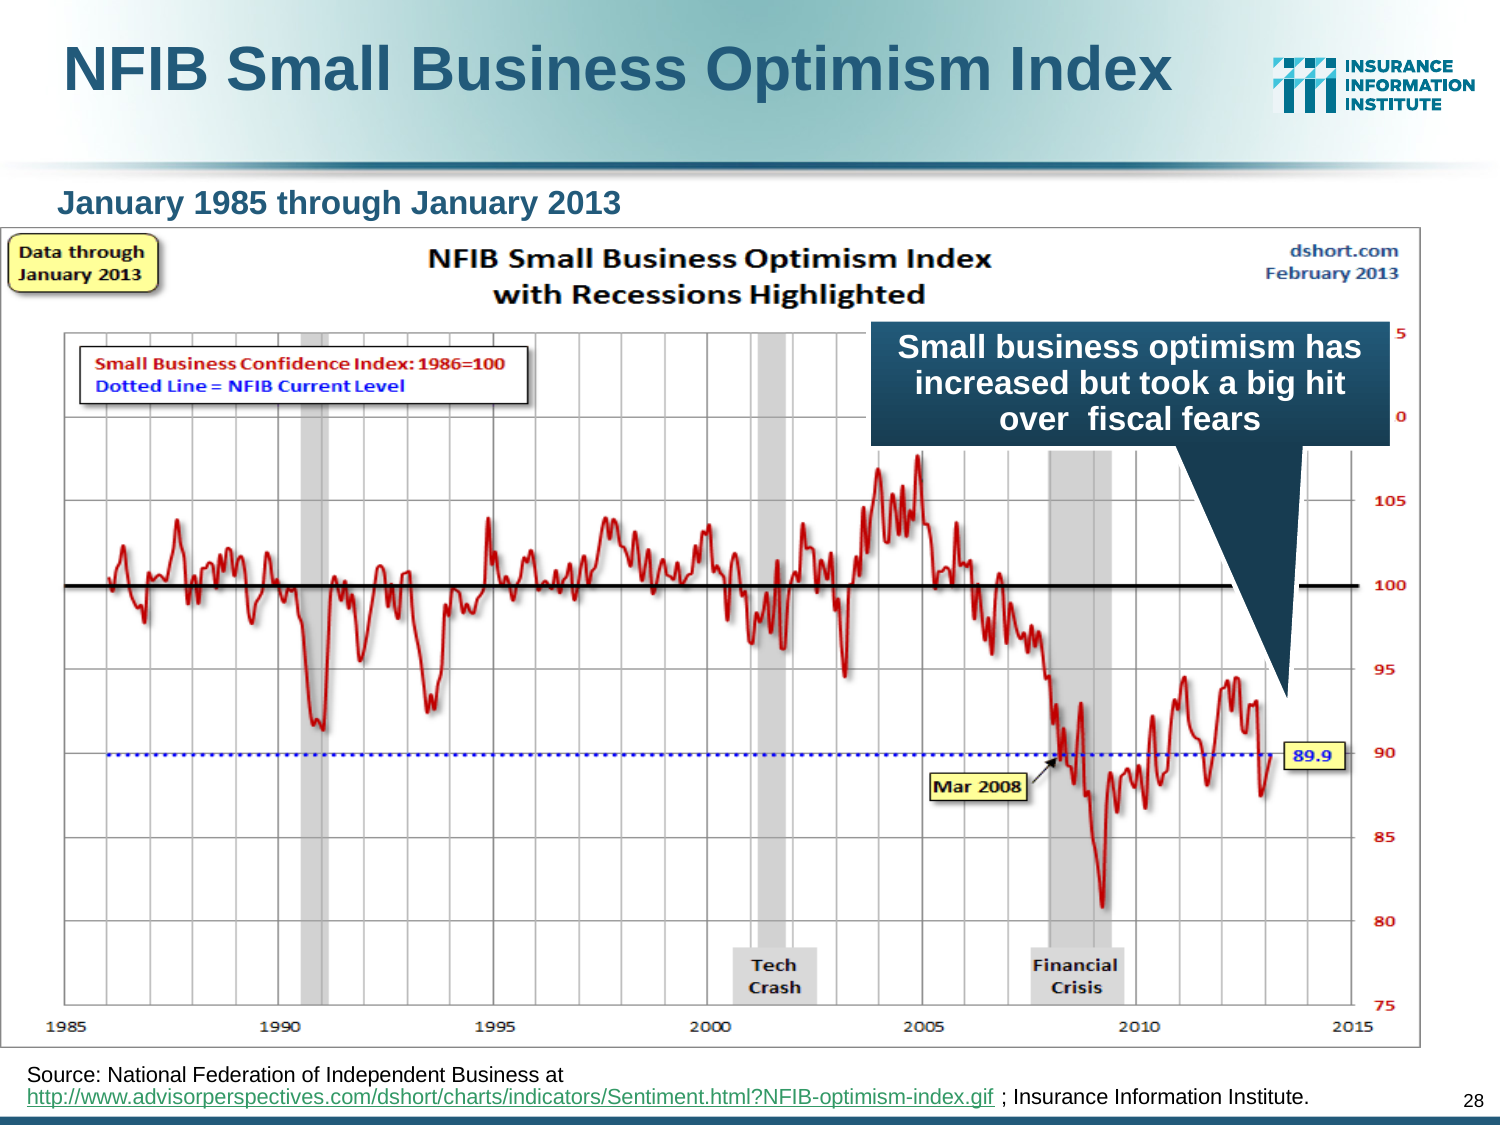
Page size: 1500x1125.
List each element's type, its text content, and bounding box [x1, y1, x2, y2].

text_box Source: National Federation of Independent Business at http://www.advisorperspectives.com/dshort/charts/indicators/Sentiment.html?NFIB-optimism-index.gif ; Insurance Information Institute. [0, 1064, 1434, 1125]
slide_number 28 [1410, 1091, 1485, 1112]
text_box NFIB Small Business Optimism Index [56, 0, 1271, 142]
picture [0, 0, 1500, 189]
picture [0, 227, 1421, 1048]
text_box January 1985 through January 2013 [56, 185, 1406, 222]
